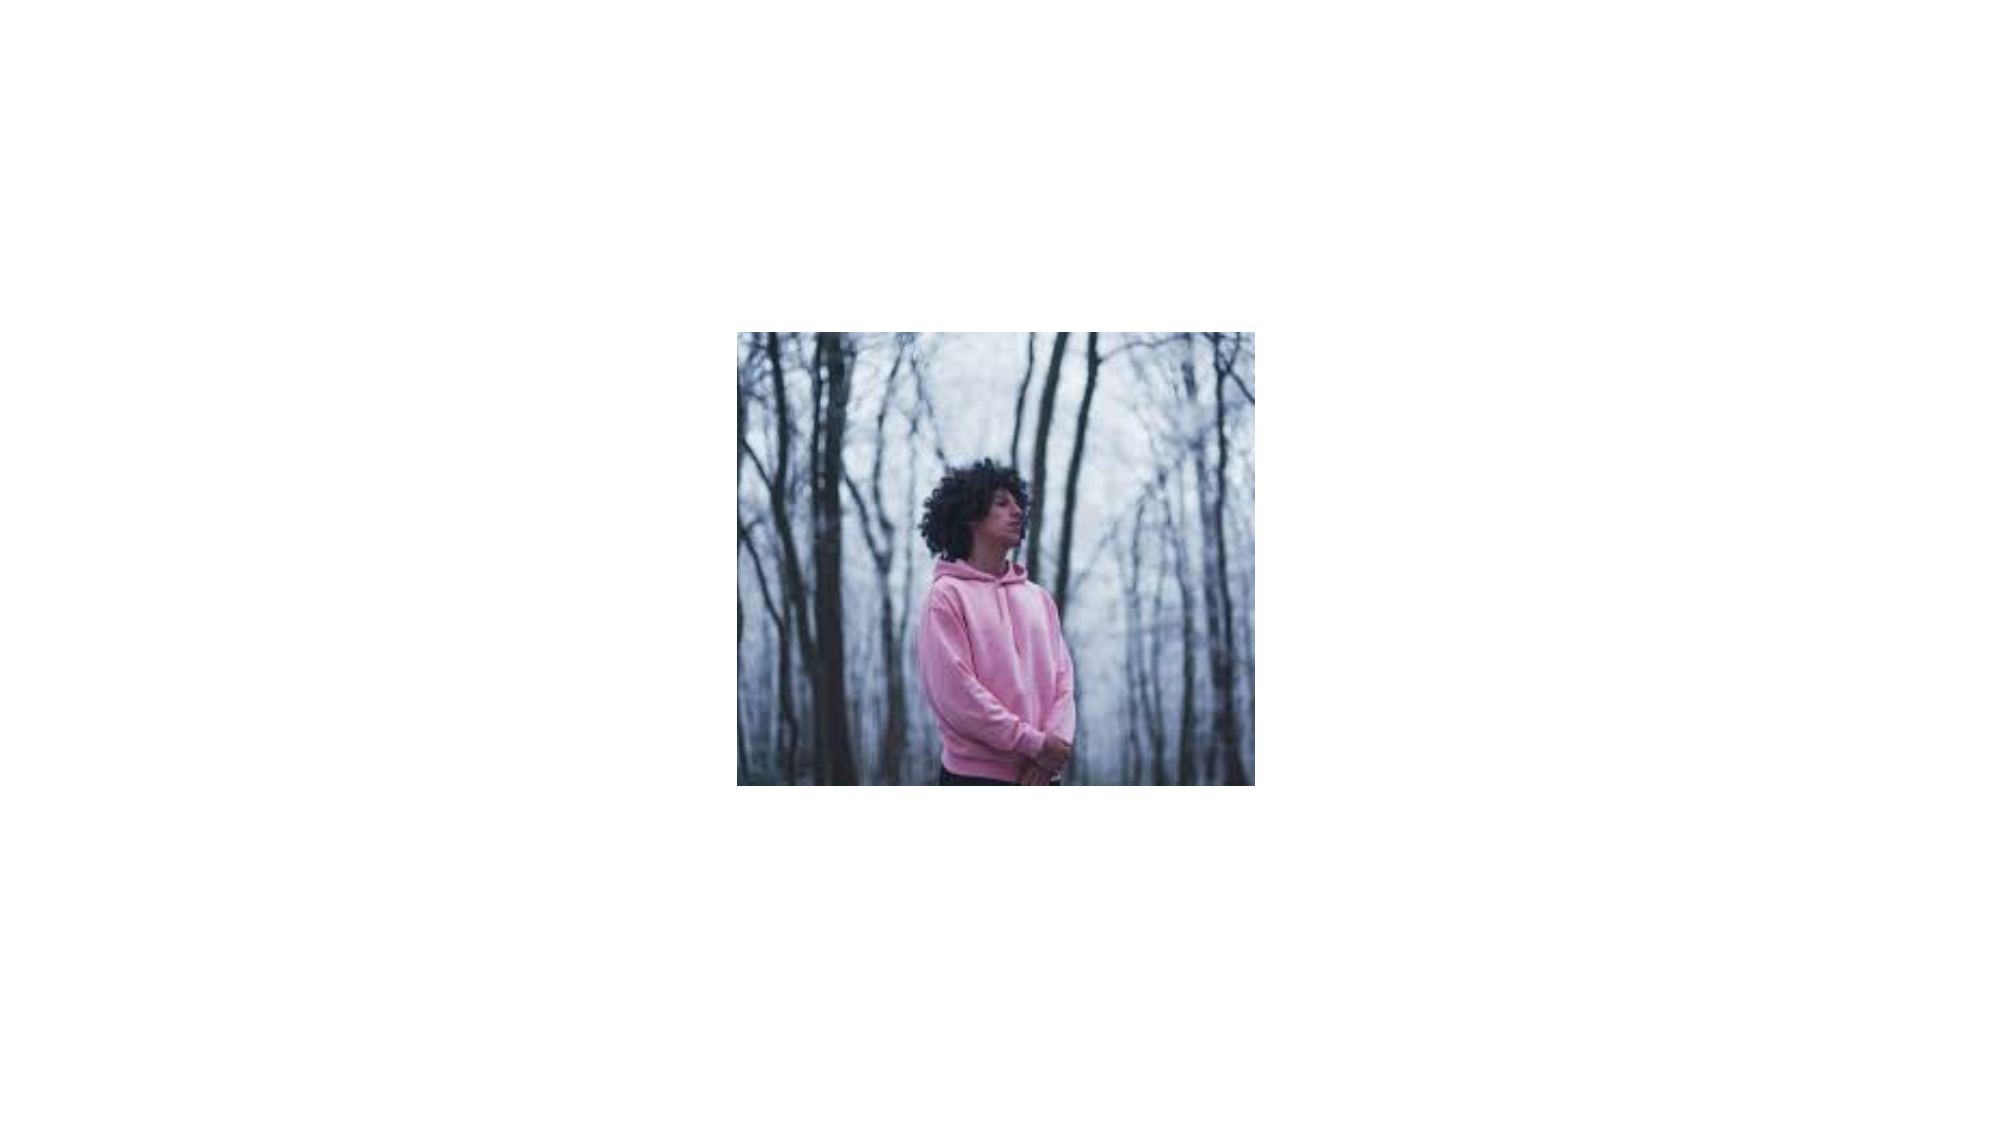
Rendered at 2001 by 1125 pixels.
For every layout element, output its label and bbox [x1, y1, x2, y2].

picture [737, 332, 1255, 786]
